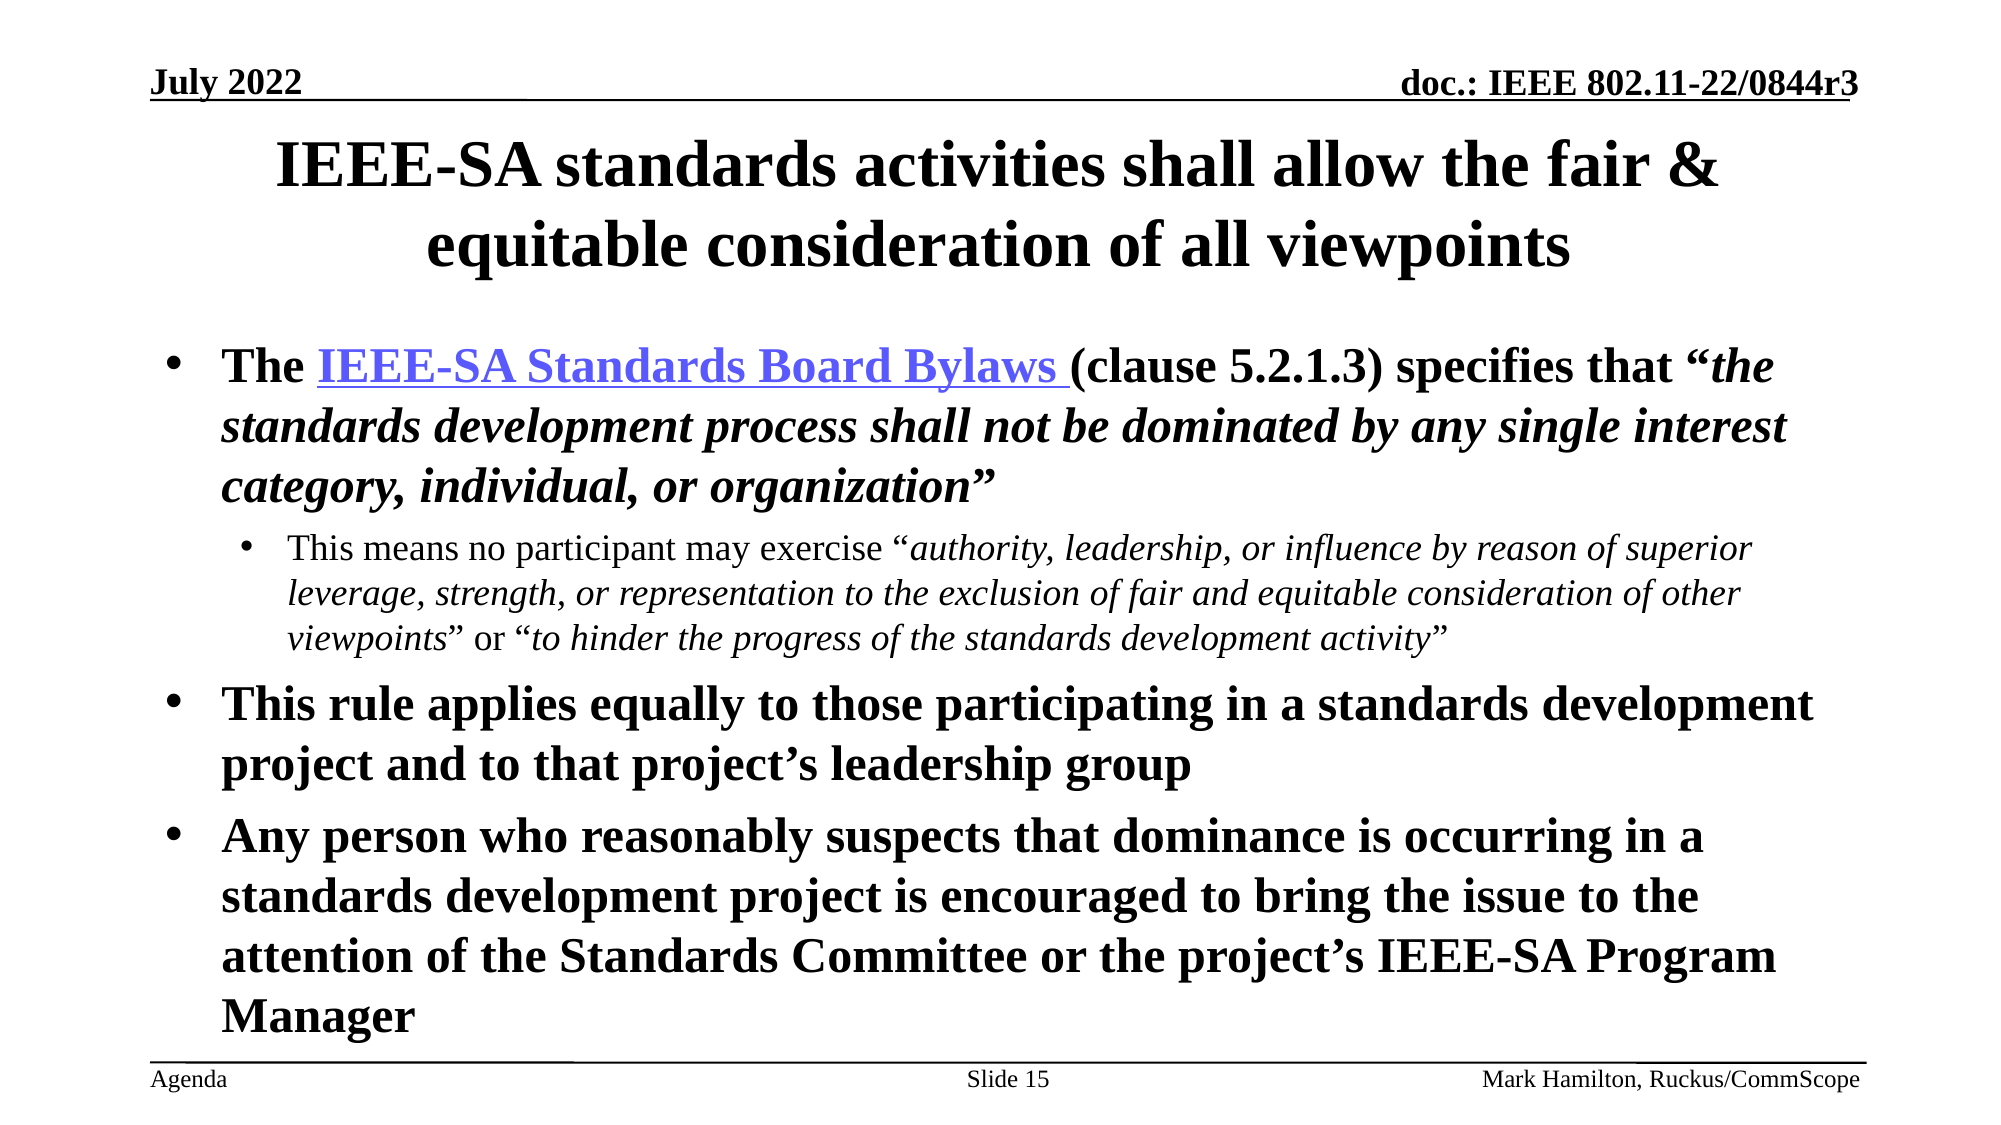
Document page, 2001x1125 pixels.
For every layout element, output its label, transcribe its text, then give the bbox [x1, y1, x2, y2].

title IEEE-SA standards activities shall allow the fair & equitable consideration of all viewpoints [149, 112, 1850, 288]
list The IEEE-SA Standards Board Bylaws (clause 5.2.1.3) specifies that “the standards development process shall not be dominated by any single interest category, individual, or organization” This means no participant may exercise “authority, leadership, or influence by reason of superior leverage, strength, or representation to the exclusion of fair and equitable consideration of other viewpoints” or “to hinder the progress of the standards development activity” This rule applies equally to those participating in a standards development project and to that project’s leadership group Any person who reasonably suspects that dominance is occurring in a standards development project is encouraged to bring the issue to the attention of the Standards Committee or the project’s IEEE-SA Program Manager [149, 324, 1850, 1000]
slide_number Slide 15 [950, 1061, 1067, 1123]
